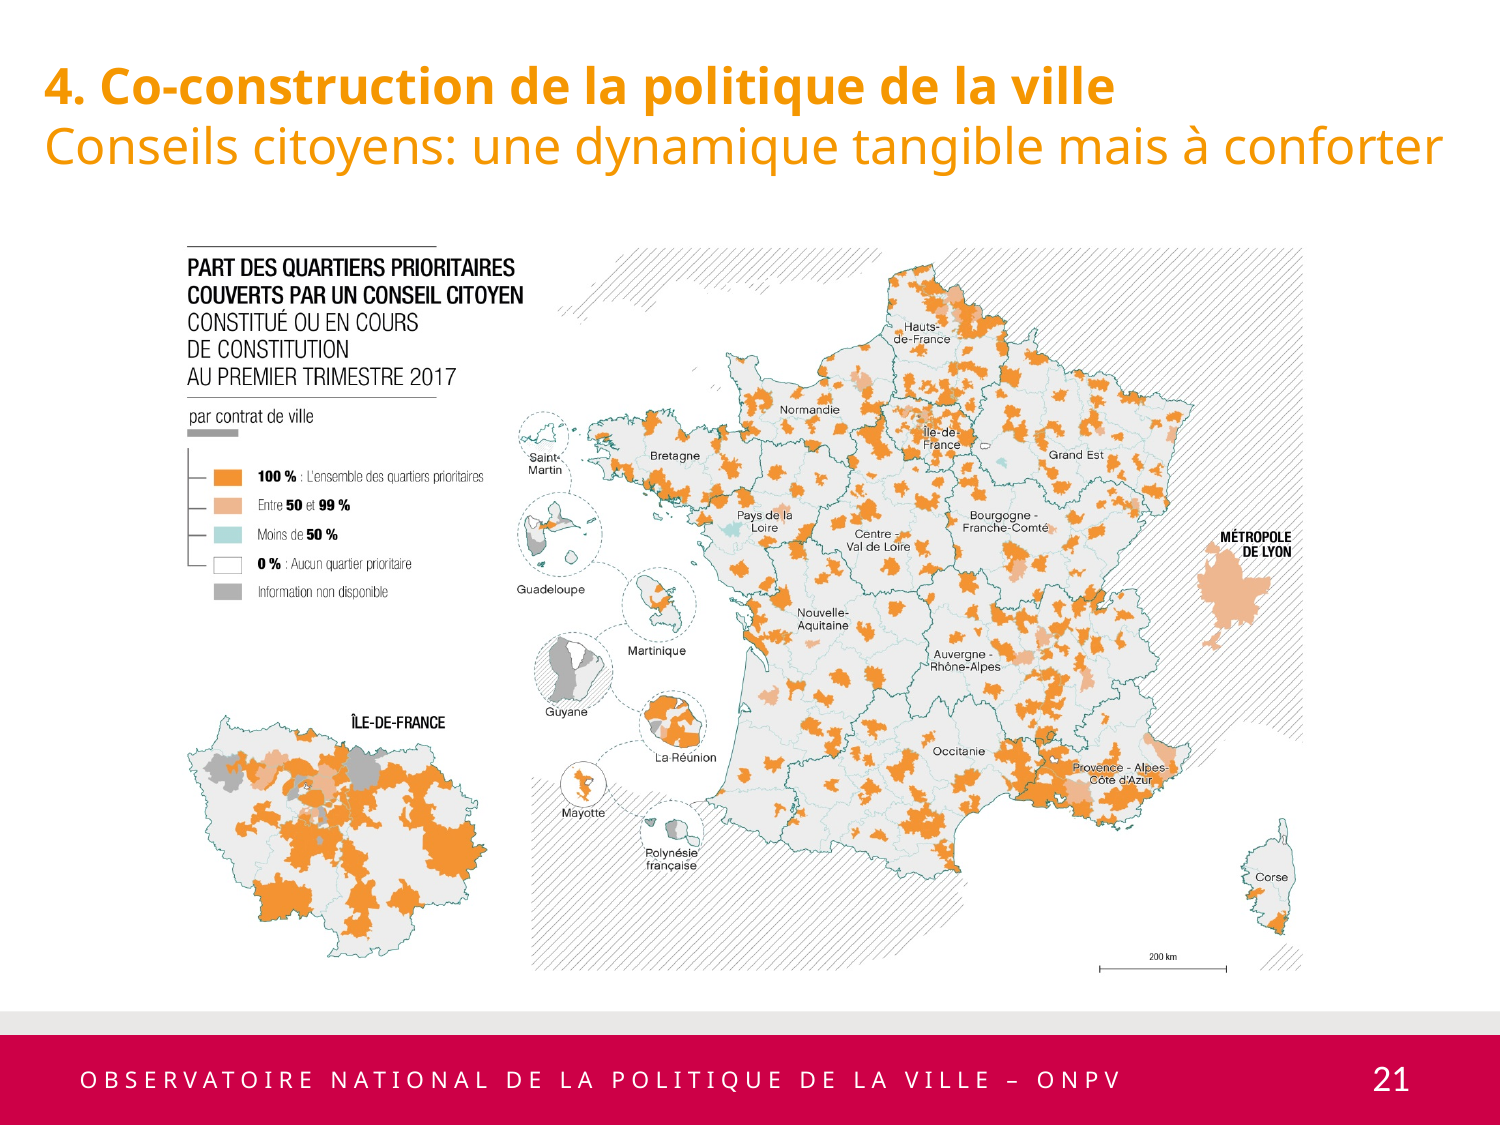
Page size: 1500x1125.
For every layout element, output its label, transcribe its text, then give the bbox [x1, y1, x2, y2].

footer OBSERVATOIRE NATIONAL DE LA POLITIQUE DE LA VILLE – ONPV [64, 1058, 1258, 1096]
slide_number 21 [1328, 1046, 1425, 1107]
picture [170, 196, 1318, 1008]
title 4. Co-construction de la politique de la ville Conseils citoyens: une dynamique tangible mais à conforter [29, 45, 1471, 185]
